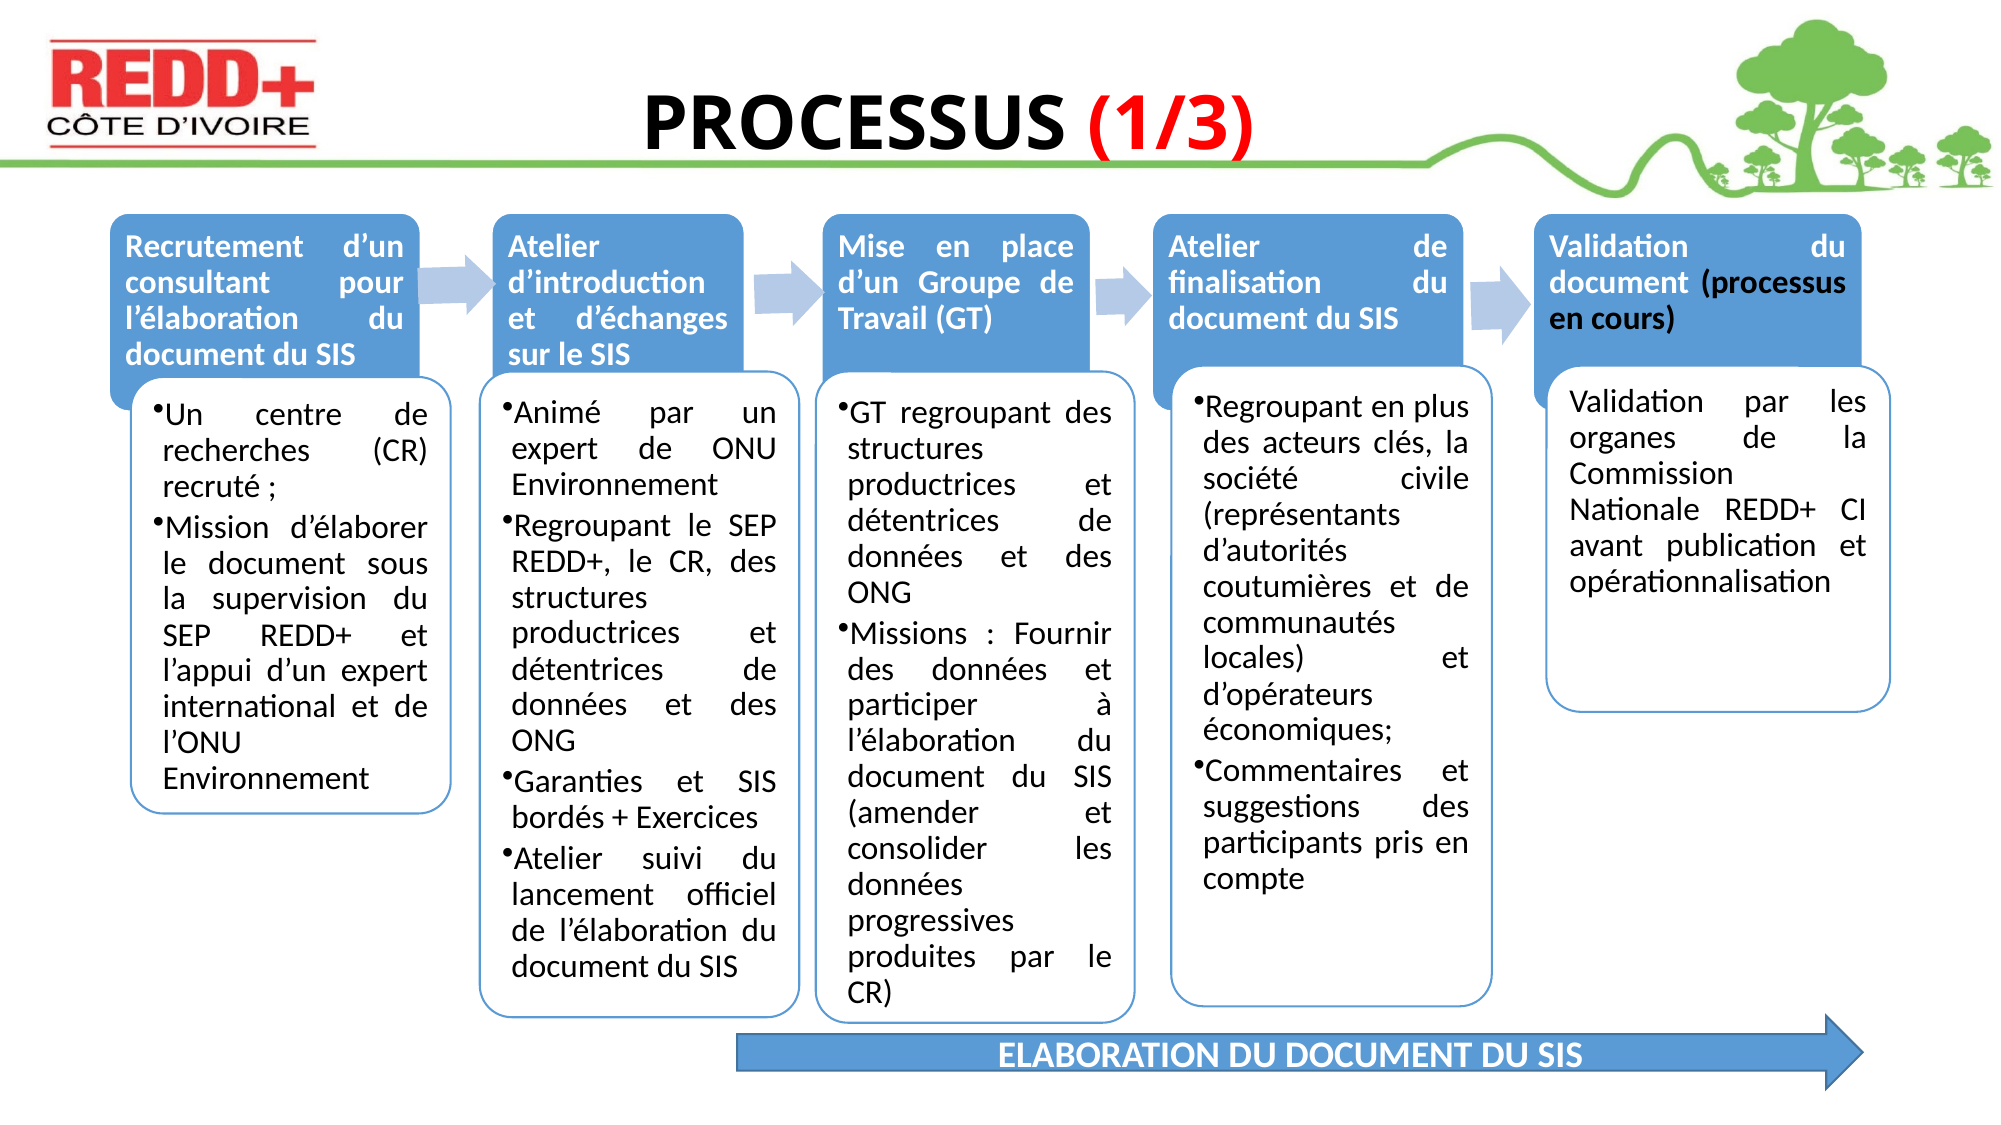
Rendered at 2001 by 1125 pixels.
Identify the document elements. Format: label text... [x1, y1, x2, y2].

text_box ELABORATION DU DOCUMENT DU SIS [736, 1023, 1865, 1092]
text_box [108, 212, 1891, 1023]
picture [0, 0, 2000, 200]
